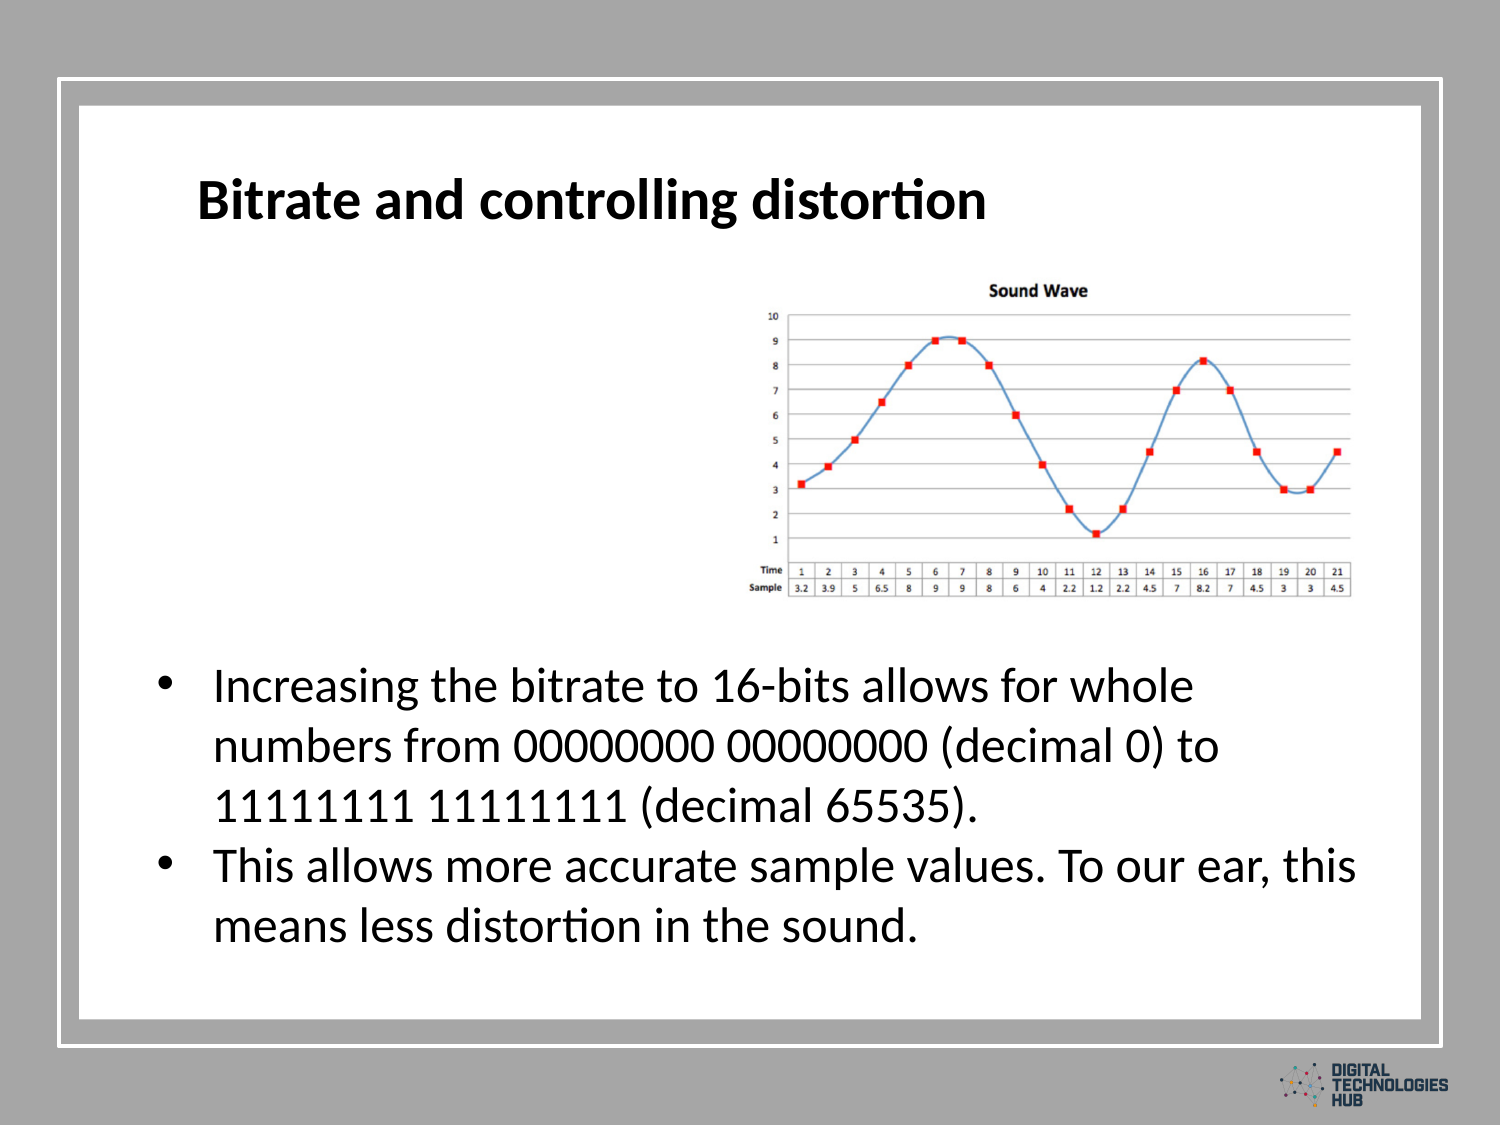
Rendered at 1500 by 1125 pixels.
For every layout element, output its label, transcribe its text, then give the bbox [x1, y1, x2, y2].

title Bitrate and controlling distortion [183, 154, 1341, 358]
picture [732, 266, 1383, 608]
text_box [77, 103, 1423, 1021]
text_box [57, 77, 1443, 1048]
text_box Increasing the bitrate to 16-bits allows for whole numbers from 00000000 00000000 (decimal 0) to 11111111 11111111 (decimal 65535). This allows more accurate sample values. To our ear, this means less distortion in the sound. [141, 645, 1382, 961]
picture [1280, 1063, 1448, 1107]
text_box [0, 0, 1500, 1125]
